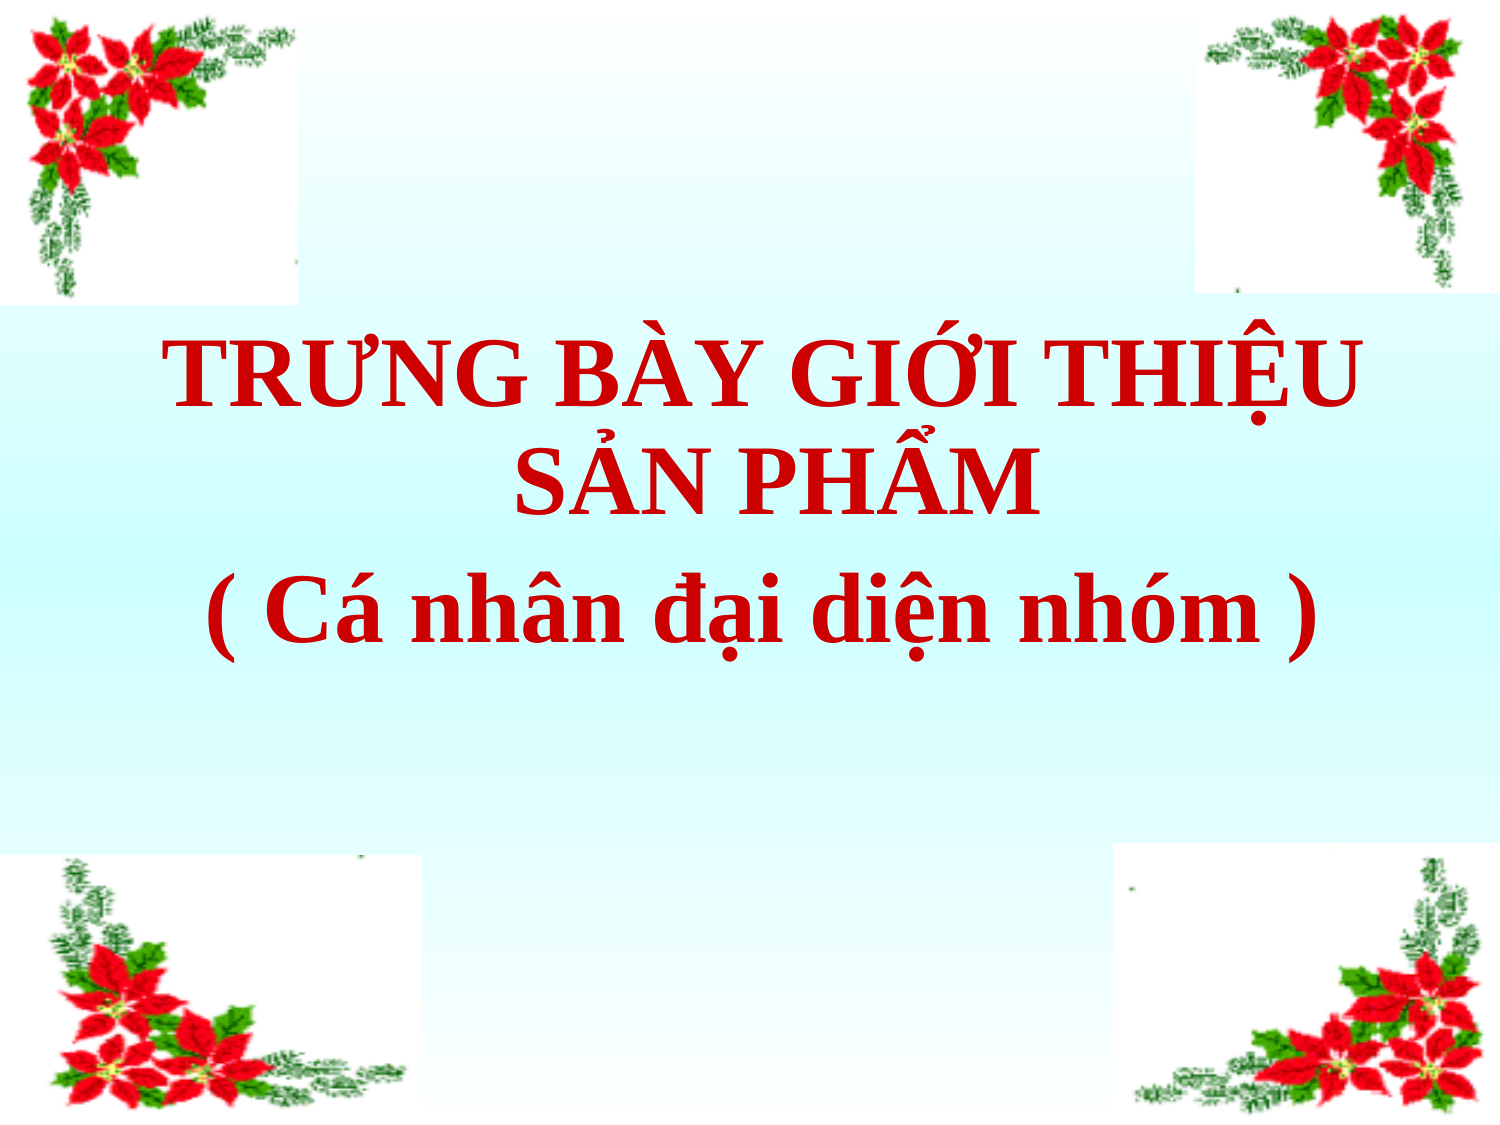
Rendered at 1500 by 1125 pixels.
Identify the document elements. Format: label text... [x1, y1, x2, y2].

picture [1195, 0, 1500, 294]
picture [0, 855, 423, 1125]
picture [1112, 843, 1500, 1125]
list TRƯNG BÀY GIỚI THIỆU SẢN PHẨM ( Cá nhân đại diện nhóm ) [74, 262, 1426, 726]
picture [0, 0, 298, 305]
